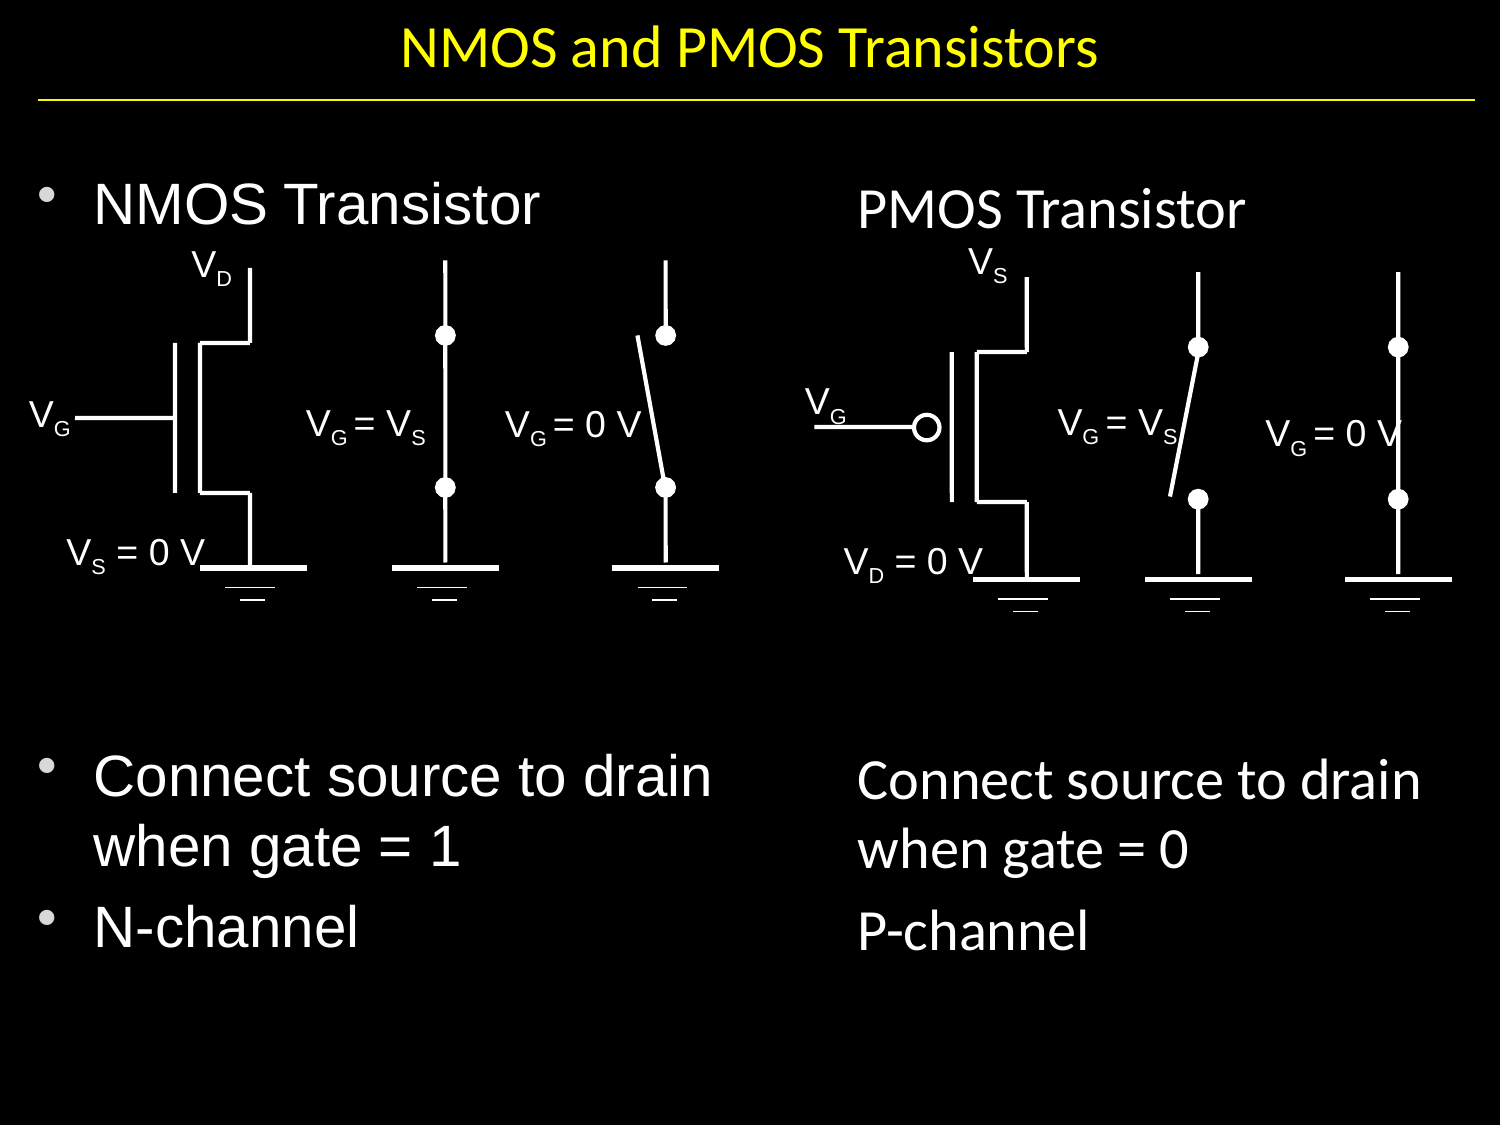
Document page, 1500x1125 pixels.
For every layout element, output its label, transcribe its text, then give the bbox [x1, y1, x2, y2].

text_box [913, 414, 940, 441]
text_box VD [176, 224, 247, 299]
list PMOS Transistor Connect source to drain when gate = 0 P-channel [842, 162, 1500, 1060]
text_box VG [789, 361, 862, 436]
text_box VG = 0 V [1256, 393, 1339, 468]
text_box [612, 260, 720, 601]
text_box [199, 567, 307, 601]
title NMOS and PMOS Transistors [37, 0, 1463, 88]
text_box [973, 579, 1081, 612]
text_box NMOS Transistor Connect source to drain when gate = 1 N-channel [37, 166, 769, 1075]
text_box VS [953, 221, 1023, 296]
text_box VS = 0 V [51, 512, 221, 587]
text_box VD = 0 V [828, 521, 999, 596]
text_box VG = 0 V [503, 384, 607, 459]
text_box VG = VS [1042, 381, 1139, 456]
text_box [1344, 271, 1452, 612]
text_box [1144, 271, 1252, 612]
text_box VG [14, 374, 86, 449]
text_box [391, 260, 500, 601]
text_box VG = VS [291, 383, 386, 458]
